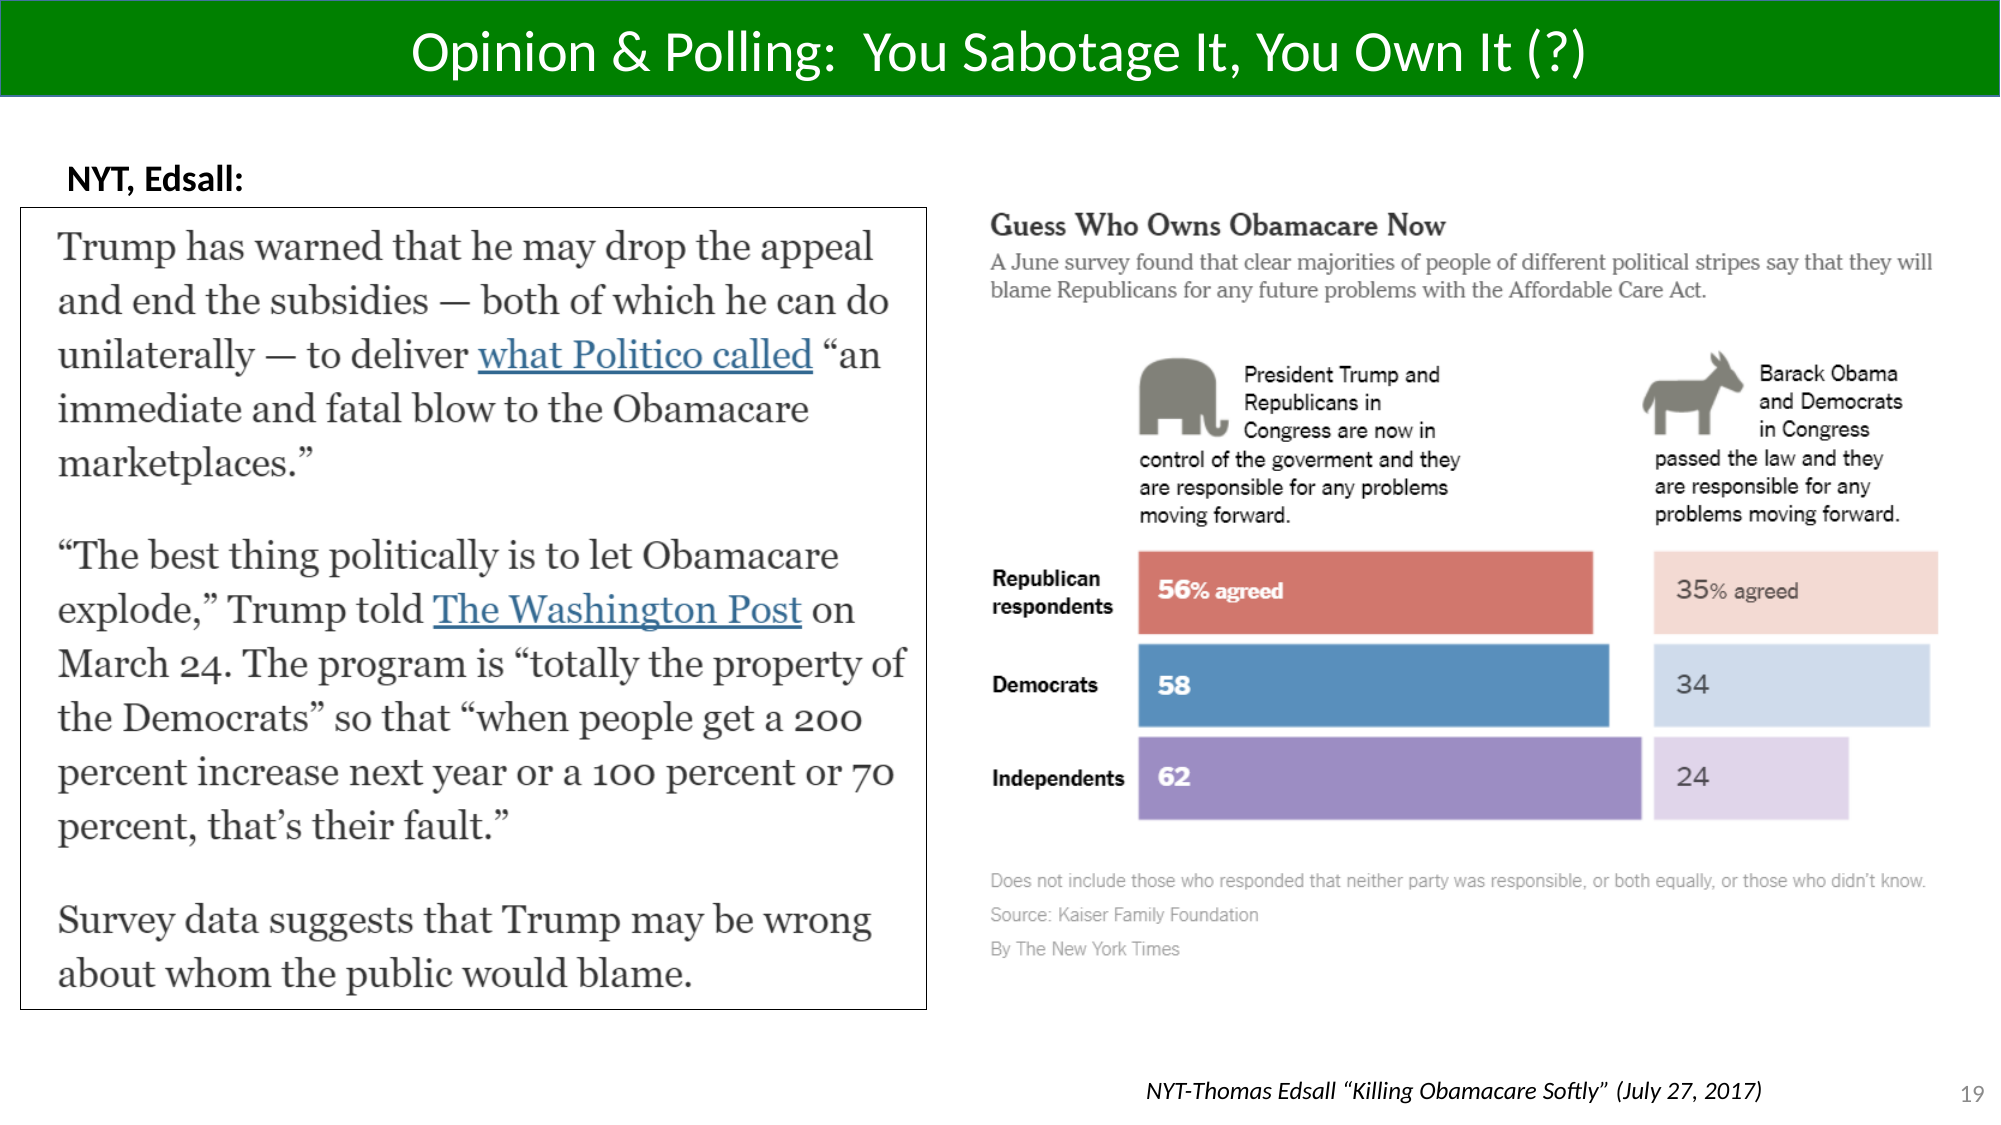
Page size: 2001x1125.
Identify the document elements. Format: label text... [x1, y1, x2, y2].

picture [957, 199, 1970, 972]
picture [20, 206, 927, 1010]
text_box NYT, Edsall: [52, 146, 260, 206]
table_header NYT-Thomas Edsall “Killing Obamacare Softly” (July 27, 2017) [1146, 1063, 1800, 1112]
text_box Opinion & Polling: You Sabotage It, You Own It (?) [0, 0, 2000, 97]
slide_number 19 [1550, 1062, 2000, 1123]
